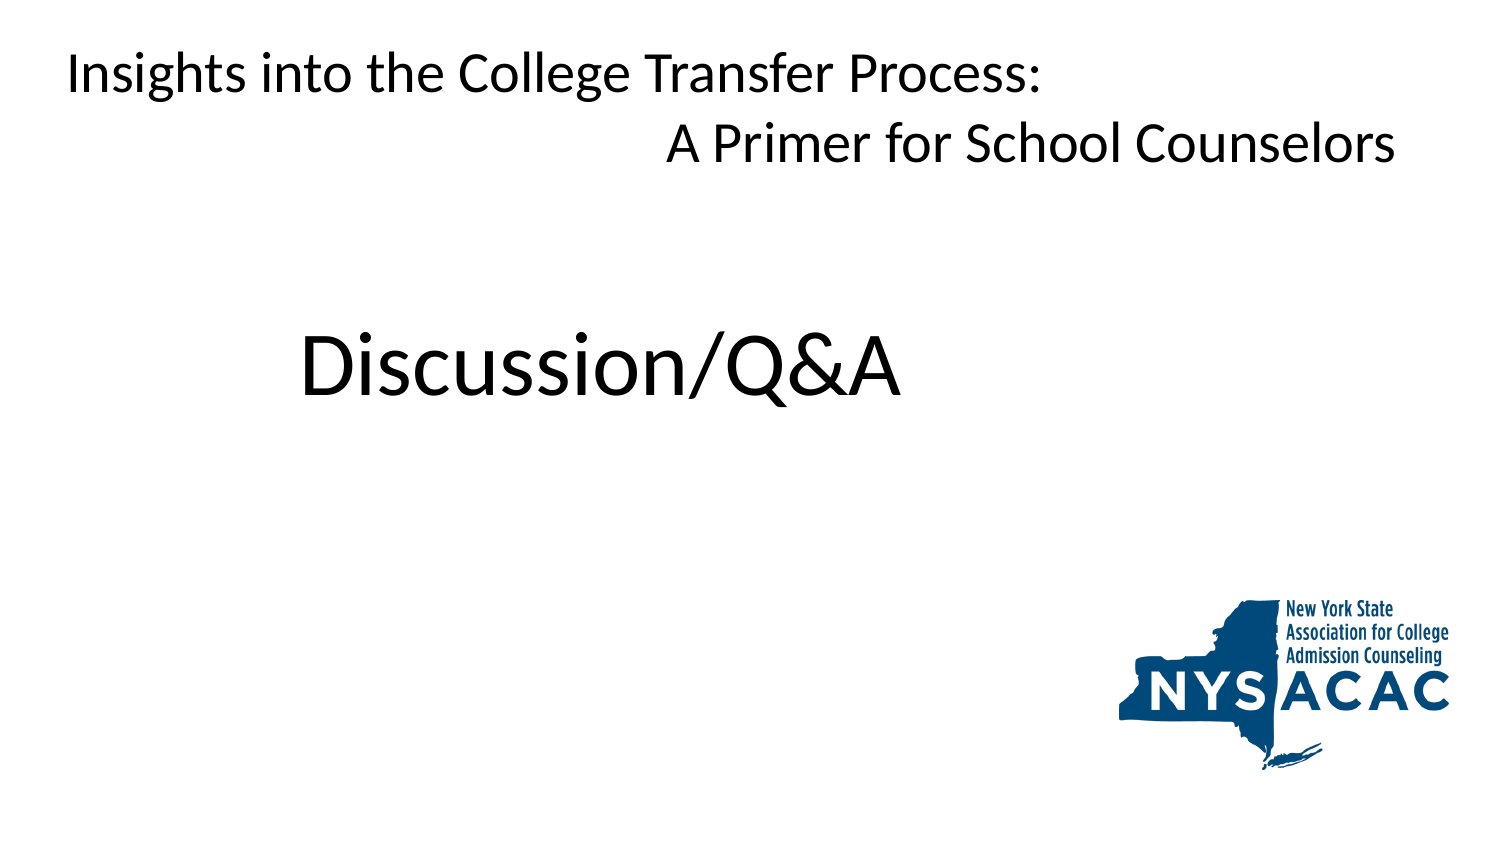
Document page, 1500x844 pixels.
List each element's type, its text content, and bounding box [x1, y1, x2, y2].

title Insights into the College Transfer Process: A Primer for School Counselors [51, 36, 1449, 190]
subtitle Discussion/Q&A [83, 288, 1120, 436]
picture [1118, 600, 1450, 770]
